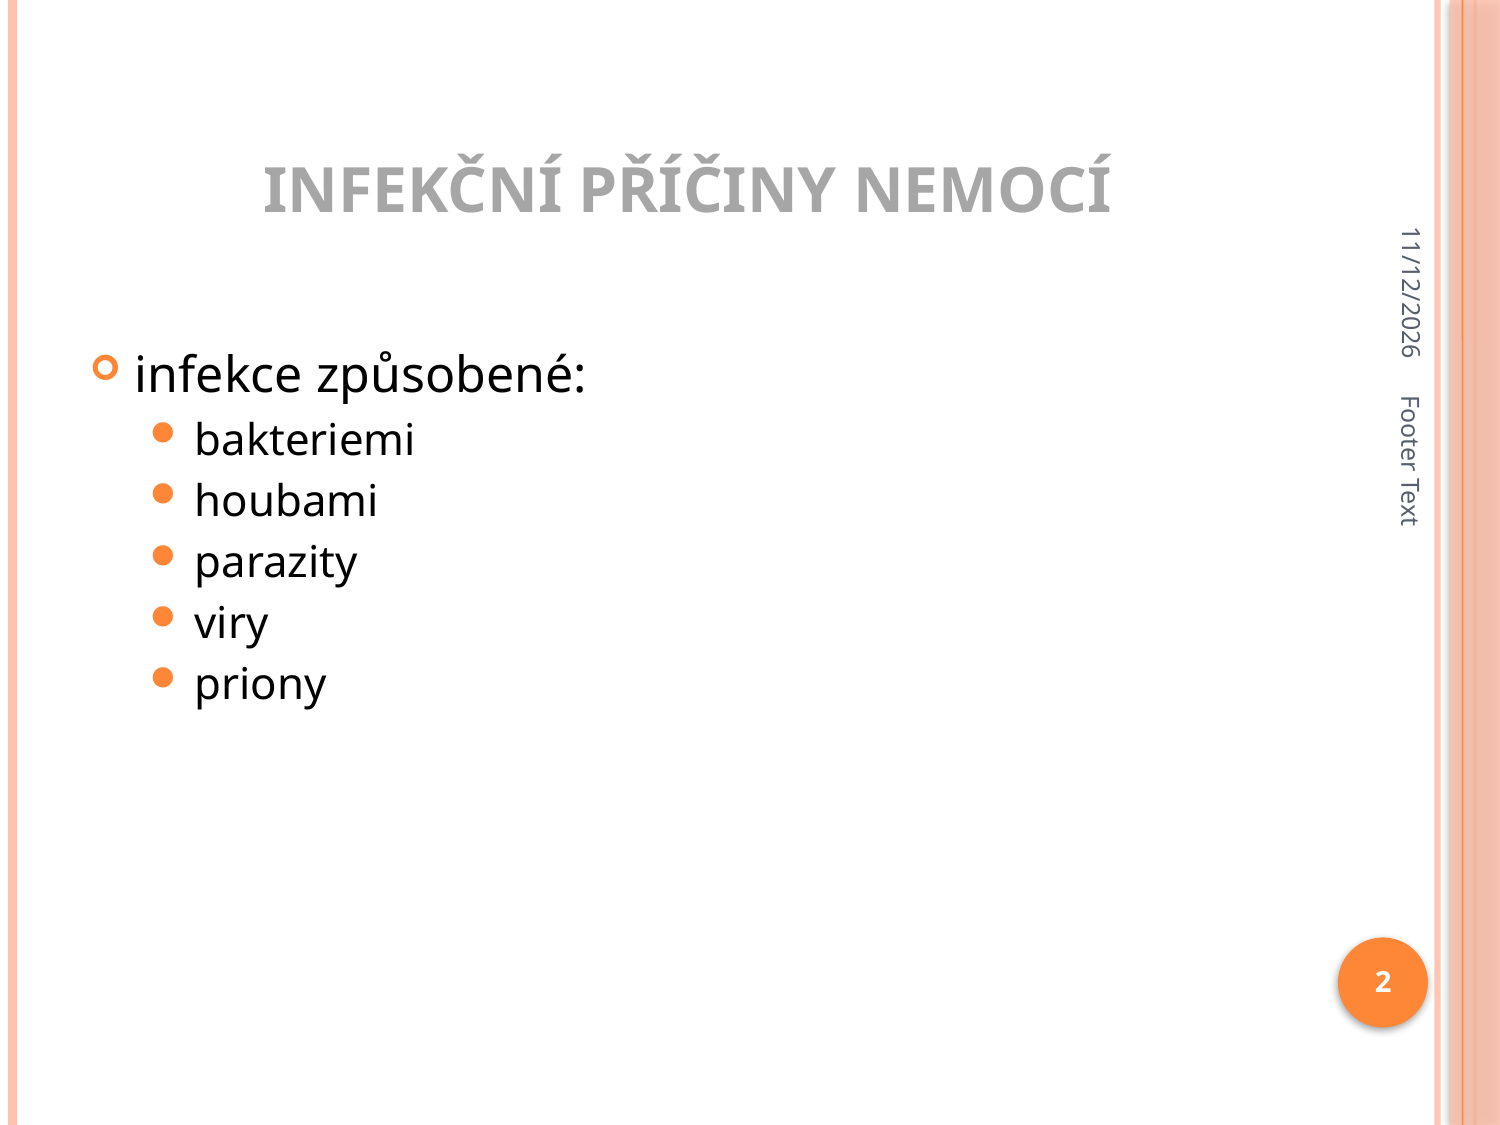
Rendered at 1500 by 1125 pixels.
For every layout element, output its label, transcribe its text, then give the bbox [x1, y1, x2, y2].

slide_number 2 [1333, 940, 1434, 1027]
title INFEKČNÍ PŘÍČINY NEMOCÍ [75, 45, 1300, 233]
list infekce způsobené: bakteriemi houbami parazity viry priony [75, 262, 1300, 1062]
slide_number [1378, 43, 1442, 374]
footer Footer Text [1379, 380, 1440, 906]
